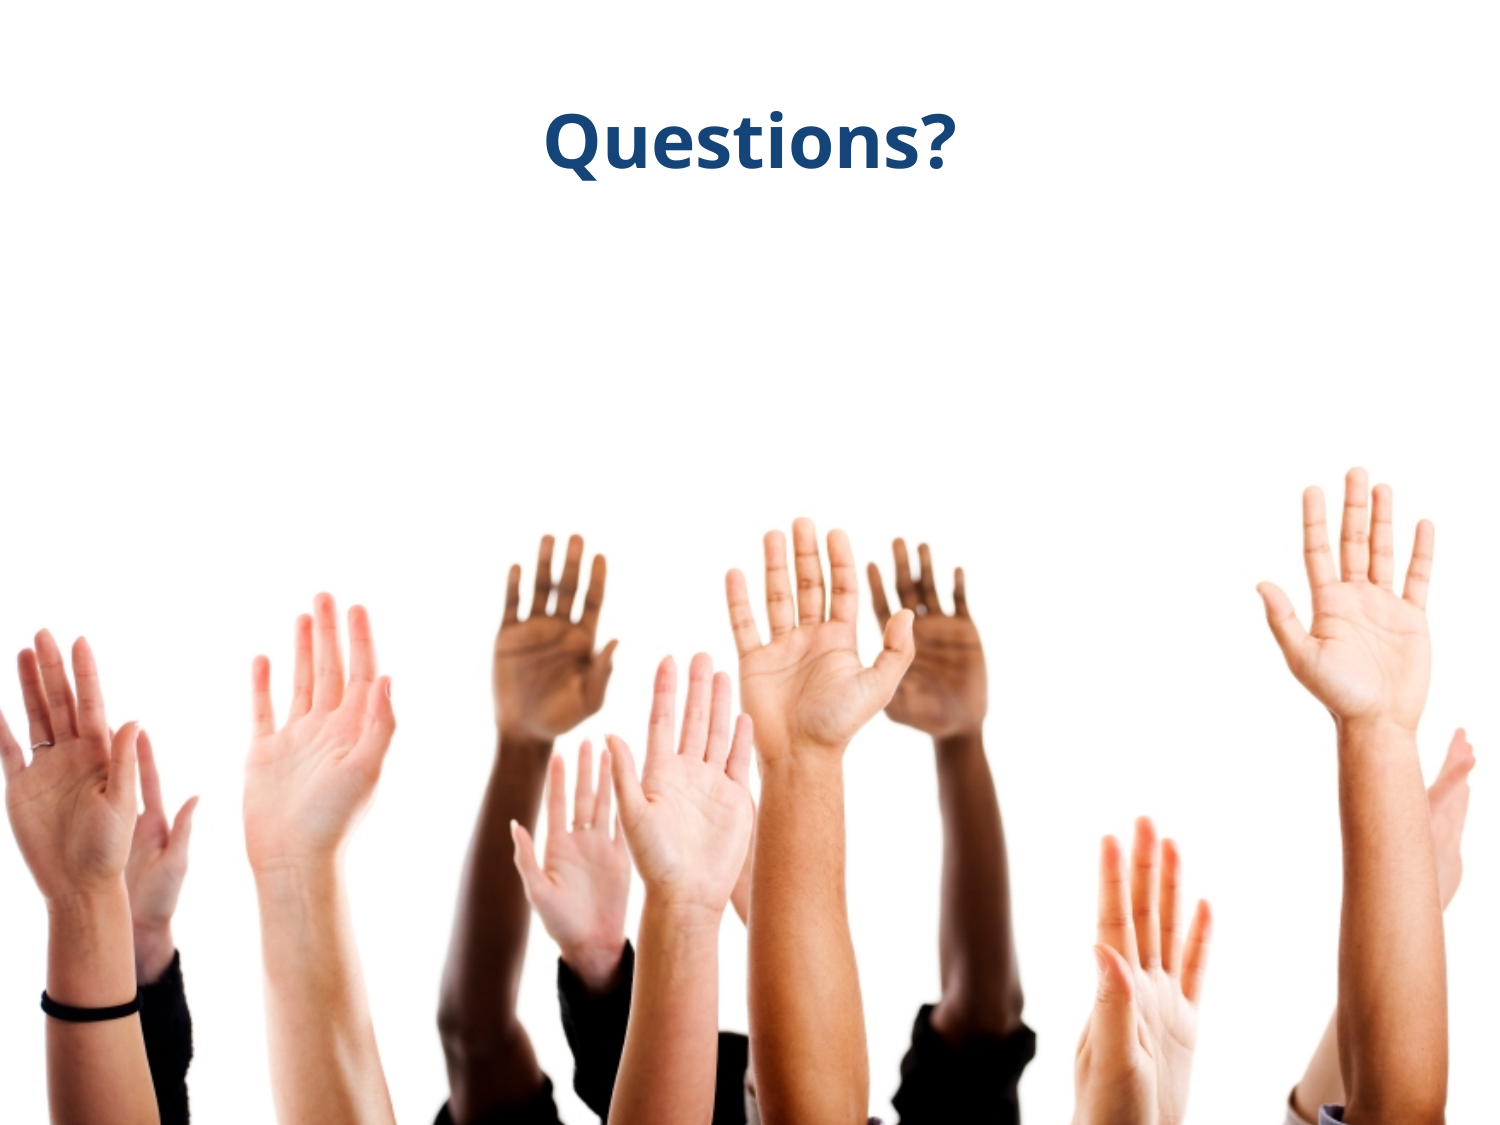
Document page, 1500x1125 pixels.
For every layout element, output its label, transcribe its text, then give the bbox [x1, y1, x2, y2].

picture [0, 262, 1500, 1125]
title Questions? [74, 44, 1426, 234]
